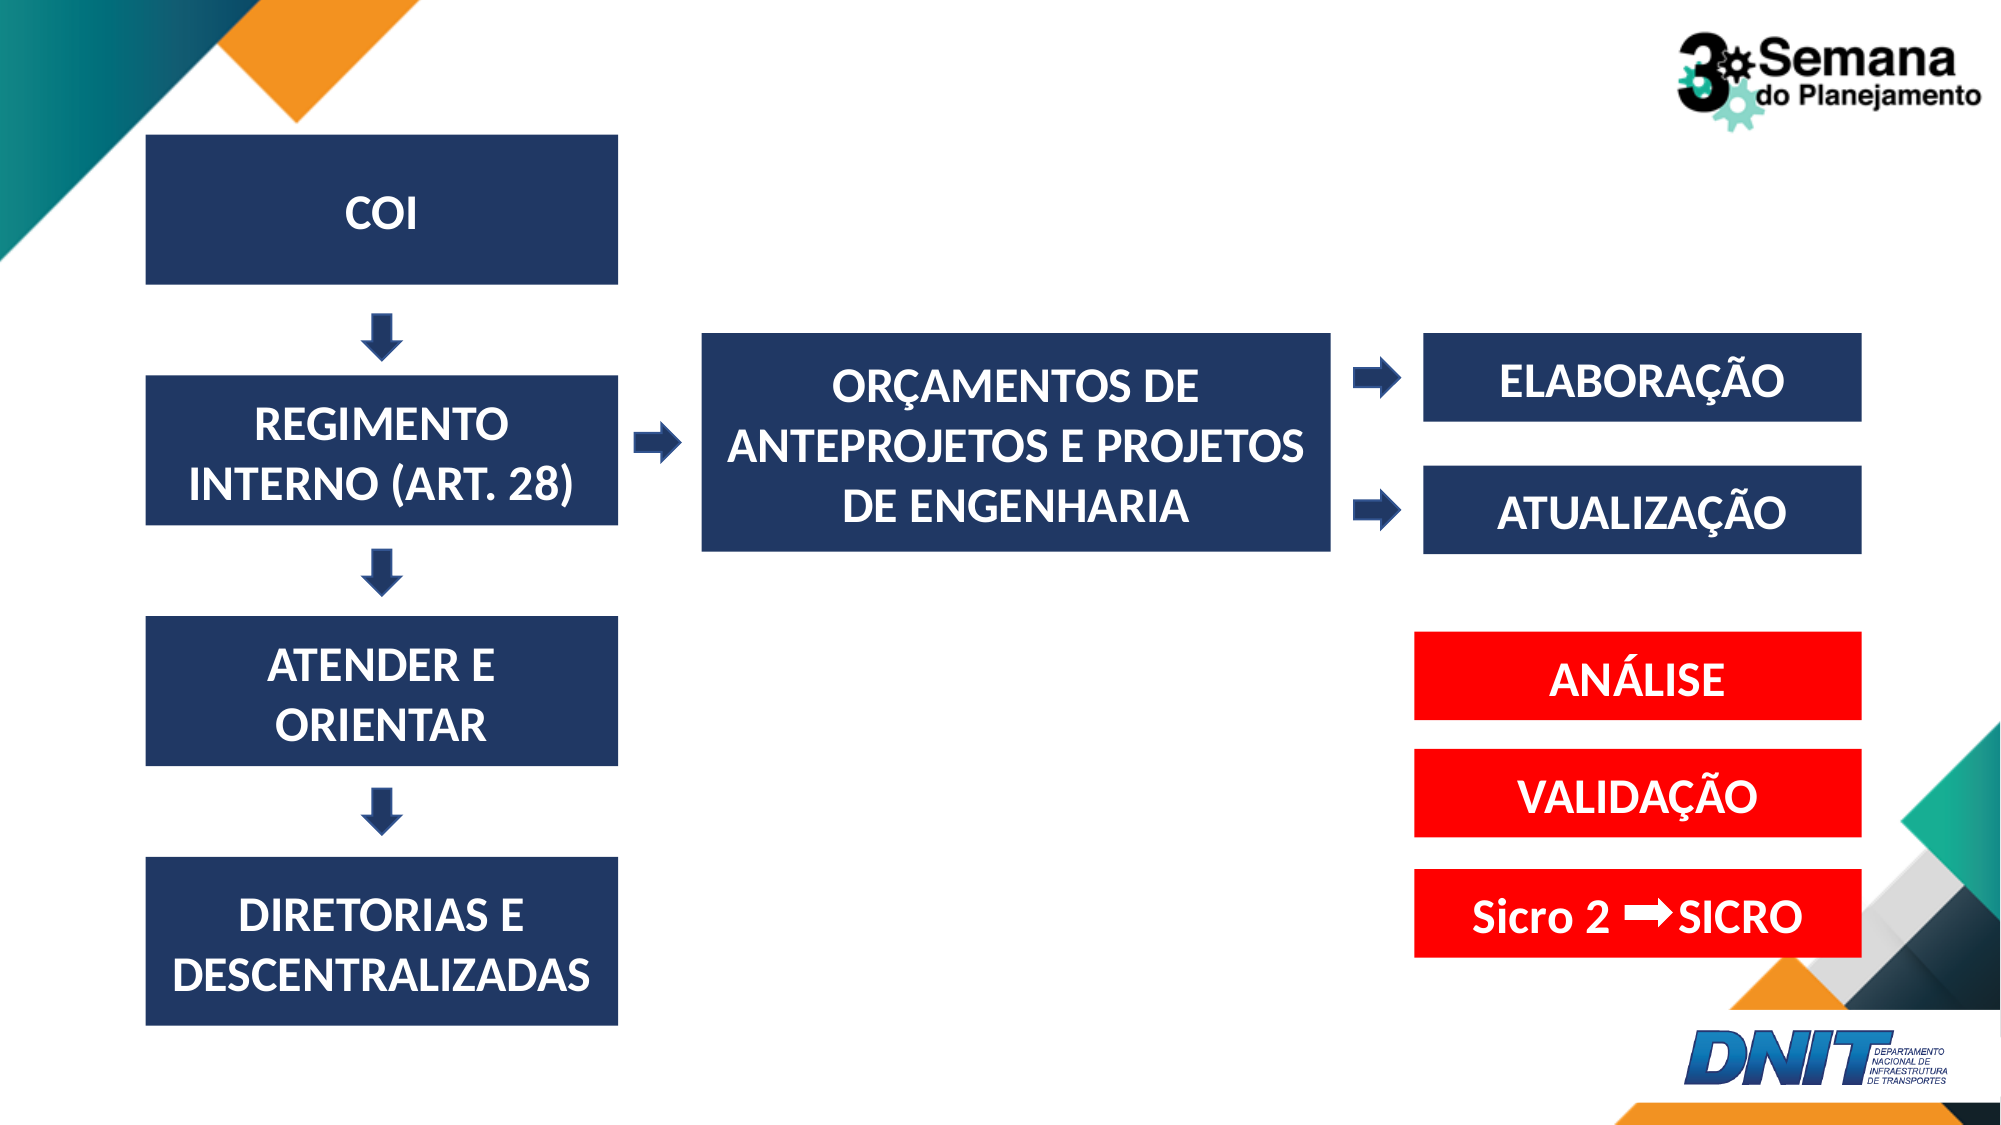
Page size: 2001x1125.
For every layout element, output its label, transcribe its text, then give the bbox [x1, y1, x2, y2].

text_box ATUALIZAÇÃO [1423, 465, 1862, 555]
text_box ORÇAMENTOS DE ANTEPROJETOS E PROJETOS DE ENGENHARIA [701, 333, 1331, 552]
text_box [360, 313, 404, 362]
text_box ELABORAÇÃO [1423, 333, 1862, 422]
text_box REGIMENTO INTERNO (ART. 28) [145, 375, 619, 526]
text_box VALIDAÇÃO [1414, 748, 1862, 838]
text_box ATENDER E ORIENTAR [145, 616, 619, 767]
text_box [633, 420, 682, 464]
text_box COI [145, 134, 619, 285]
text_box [1414, 869, 1862, 958]
text_box [360, 787, 404, 836]
text_box ANÁLISE [1414, 631, 1862, 721]
text_box [1353, 356, 1402, 399]
text_box [1353, 488, 1402, 532]
text_box [360, 548, 404, 598]
picture [0, 0, 2001, 1125]
text_box DIRETORIAS E DESCENTRALIZADAS [145, 856, 619, 1026]
